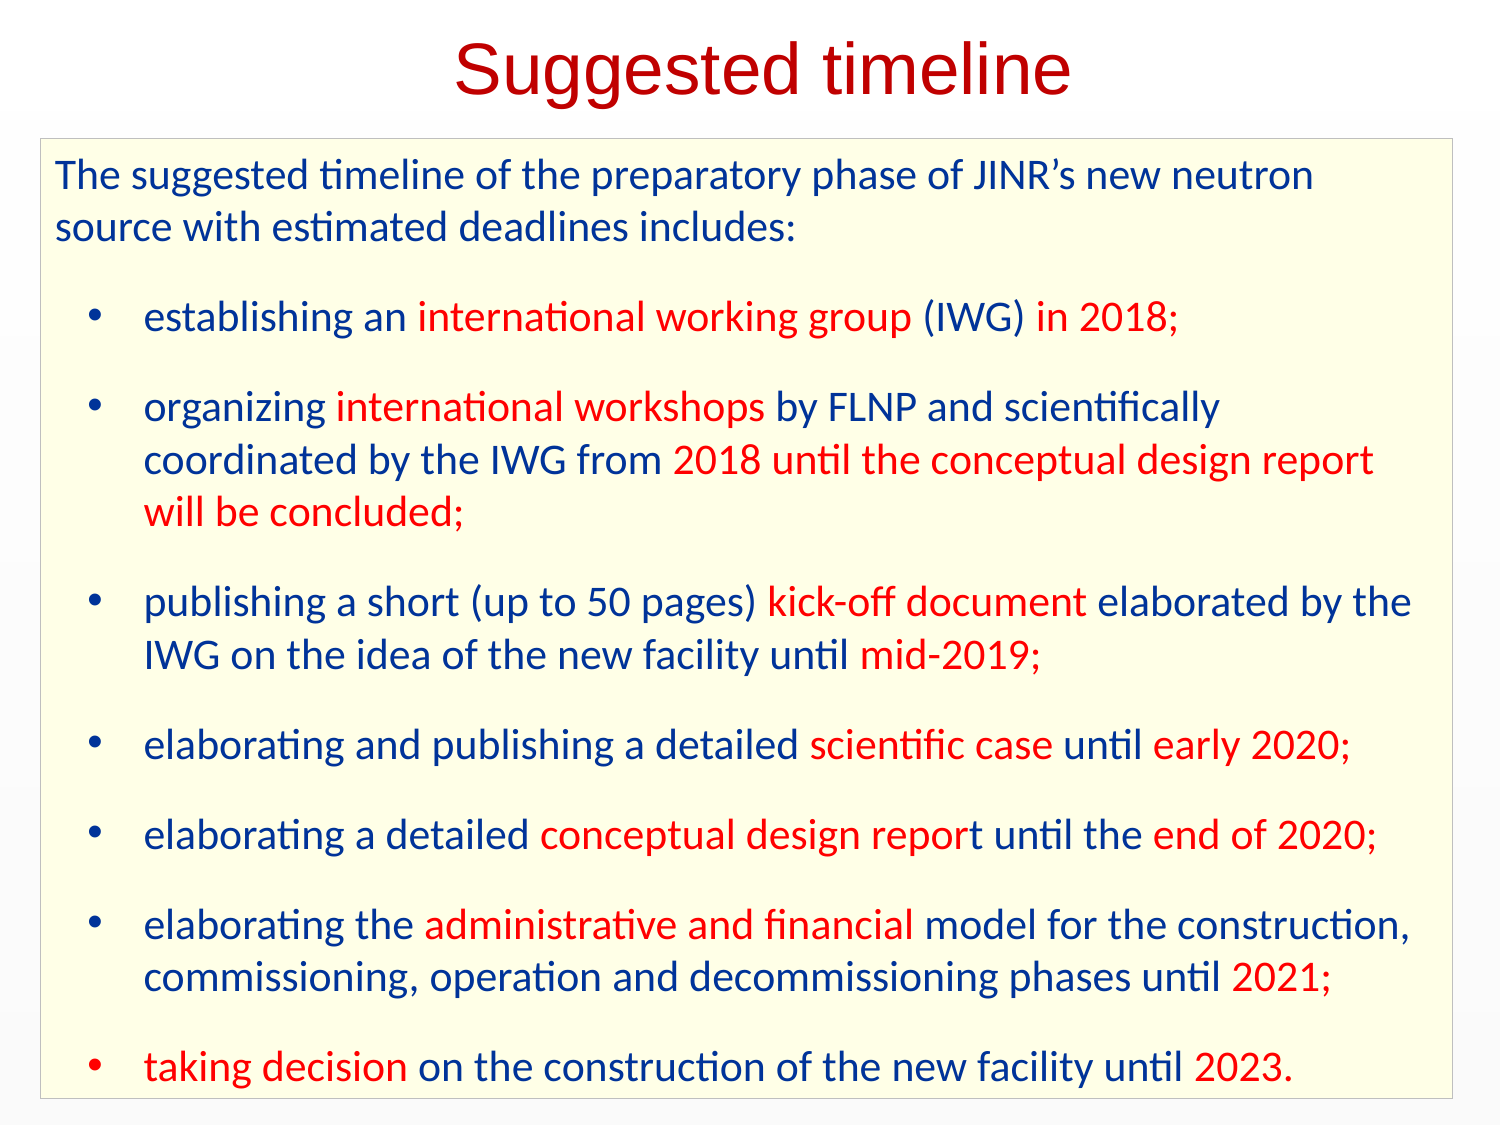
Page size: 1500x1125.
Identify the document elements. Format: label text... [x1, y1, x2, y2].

text_box Suggested timeline [439, 14, 1089, 117]
text_box The suggested timeline of the preparatory phase of JINR’s new neutron source with estimated deadlines includes: establishing an international working group (IWG) in 2018; organizing international workshops by FLNP and scientifically coordinated by the IWG from 2018 until the conceptual design report will be concluded; publishing a short (up to 50 pages) kick-off document elaborated by the IWG on the idea of the new facility until mid-2019; elaborating and publishing a detailed scientific case until early 2020; elaborating a detailed conceptual design report until the end of 2020; elaborating the administrative and financial model for the construction, commissioning, operation and decommissioning phases until 2021; taking decision on the construction of the new facility until 2023. [40, 138, 1453, 1099]
